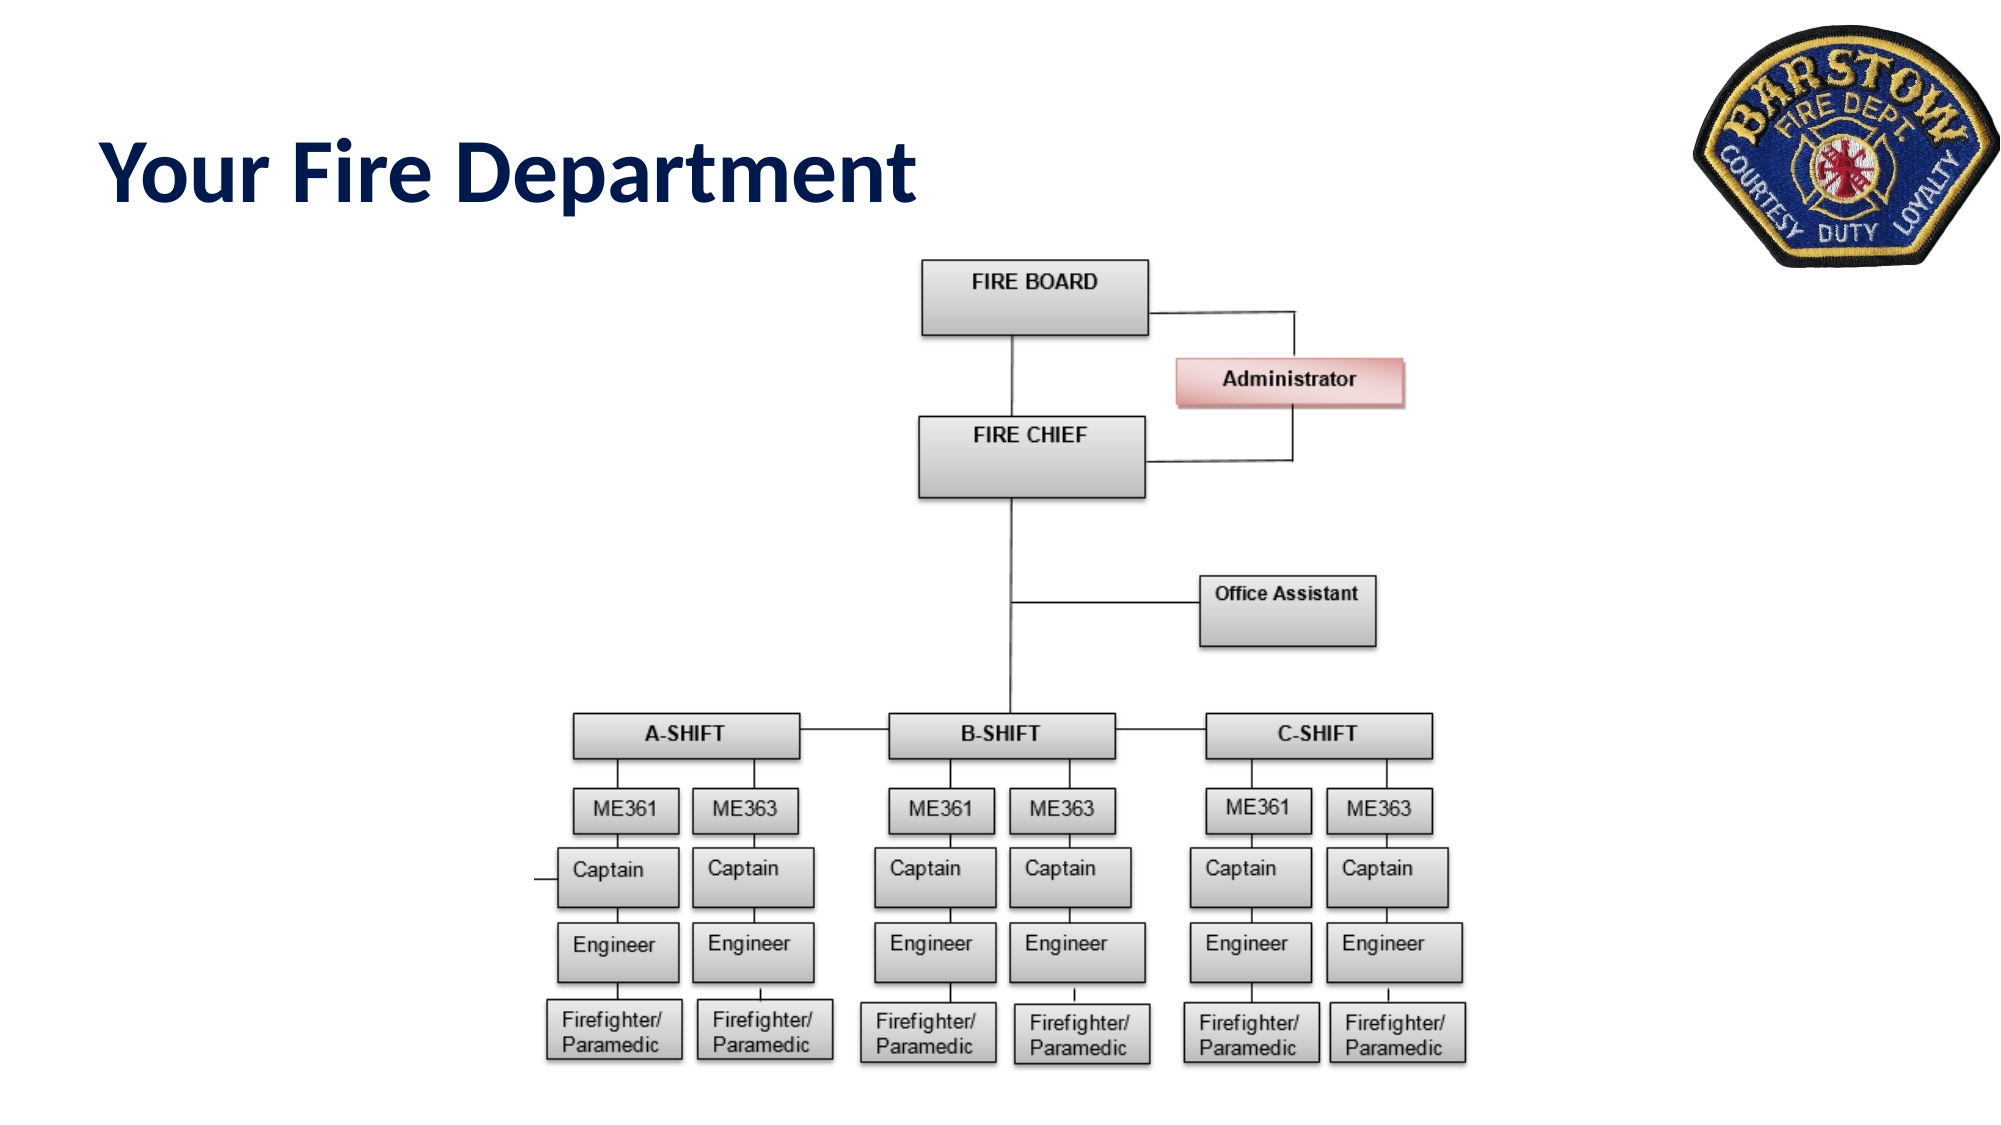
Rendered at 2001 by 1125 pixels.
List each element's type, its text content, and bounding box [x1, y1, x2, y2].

picture [1676, 0, 2000, 329]
picture [534, 244, 1625, 1071]
title Your Fire Department [85, 34, 1676, 223]
